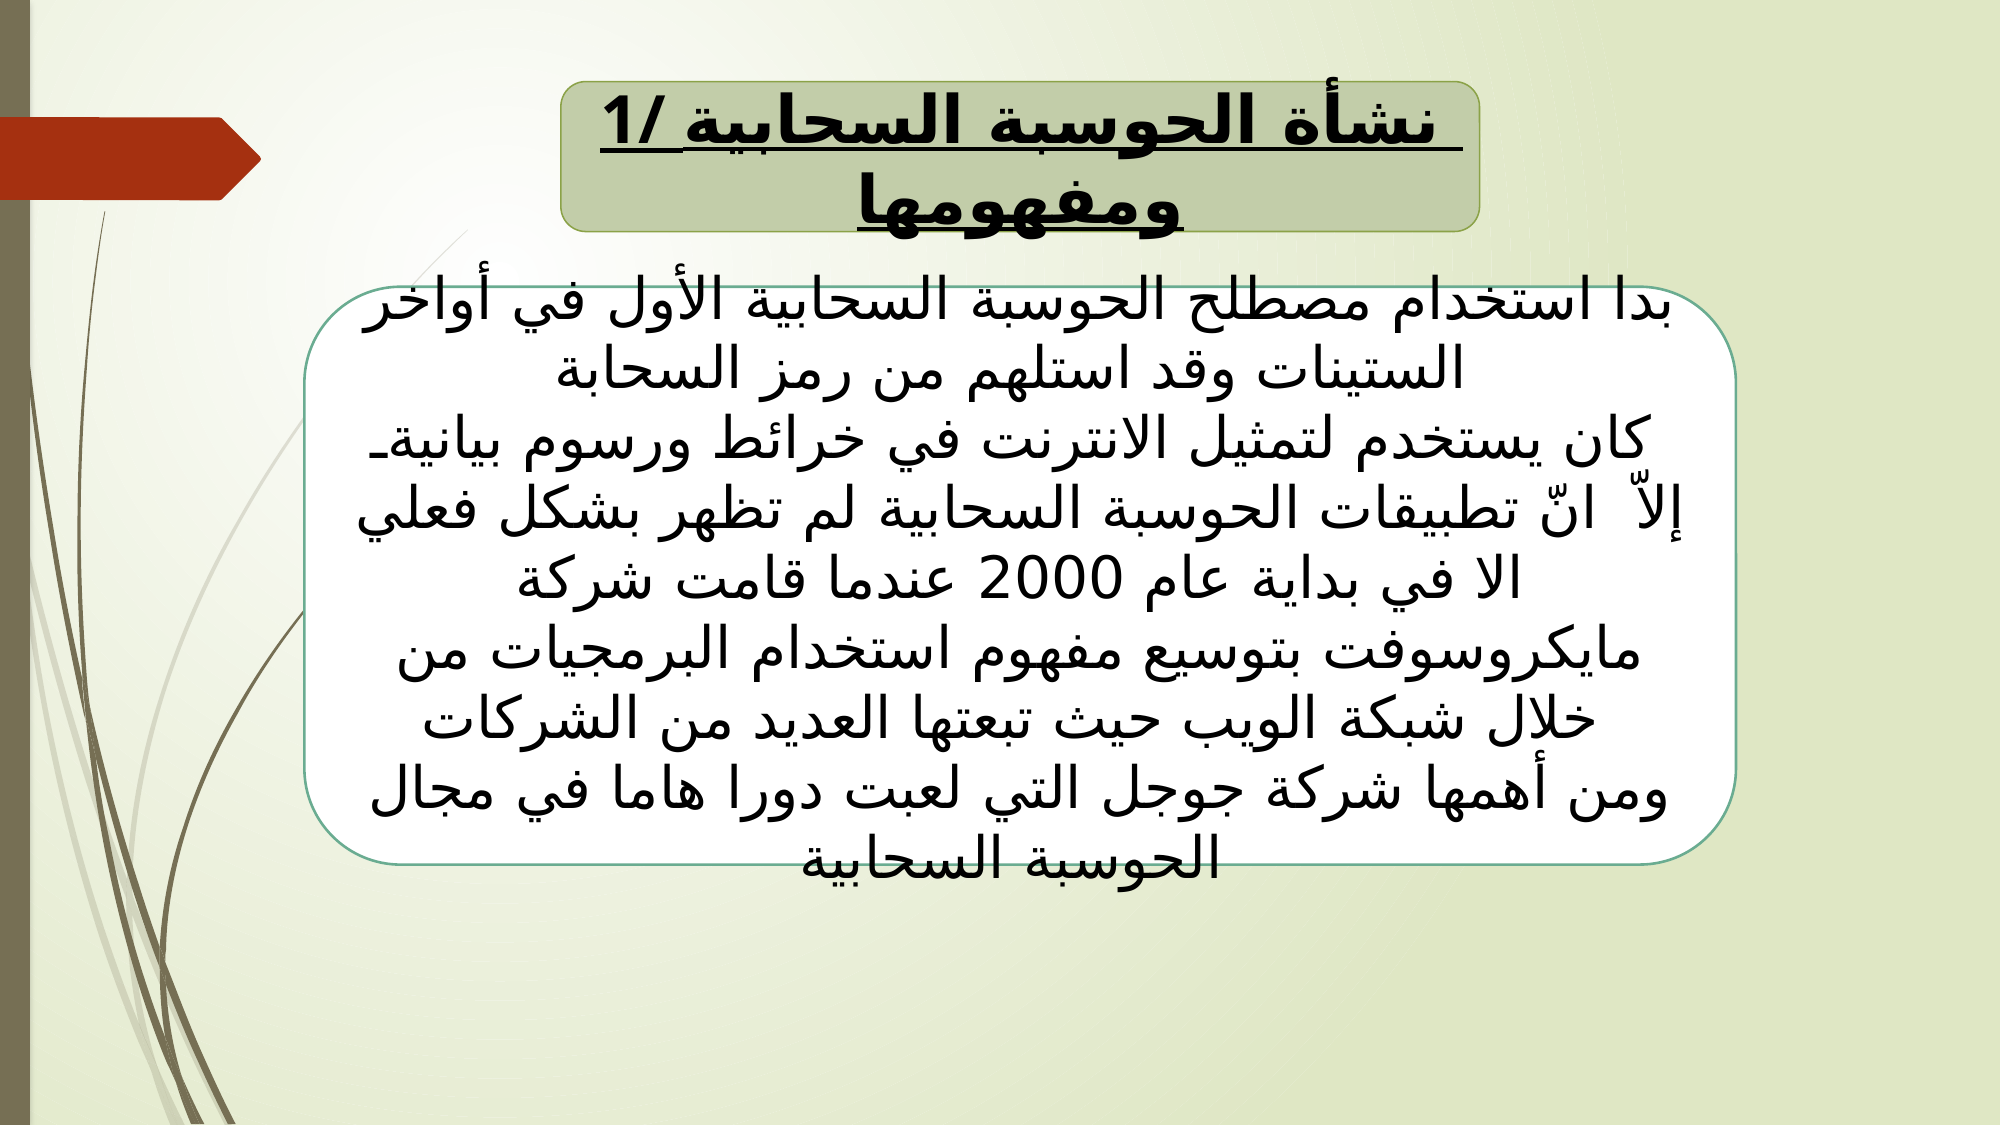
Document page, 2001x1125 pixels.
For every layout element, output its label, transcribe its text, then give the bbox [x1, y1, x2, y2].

text_box بدا استخدام مصطلح الحوسبة السحابية الأول في أواخر الستينات وقد استلهم من رمز السحابة كان يستخدم لتمثيل الانترنت في خرائط ورسوم بيانيةـ إلاّ انّ تطبيقات الحوسبة السحابية لم تظهر بشكل فعلي الا في بداية عام 2000 عندما قامت شركة مايكروسوفت بتوسيع مفهوم استخدام البرمجيات من خلال شبكة الويب حيث تبعتها العديد من الشركات ومن أهمها شركة جوجل التي لعبت دورا هاما في مجال الحوسبة السحابية [303, 285, 1738, 866]
text_box 1/ نشأة الحوسبة السحابية ومفهومها [560, 80, 1481, 233]
